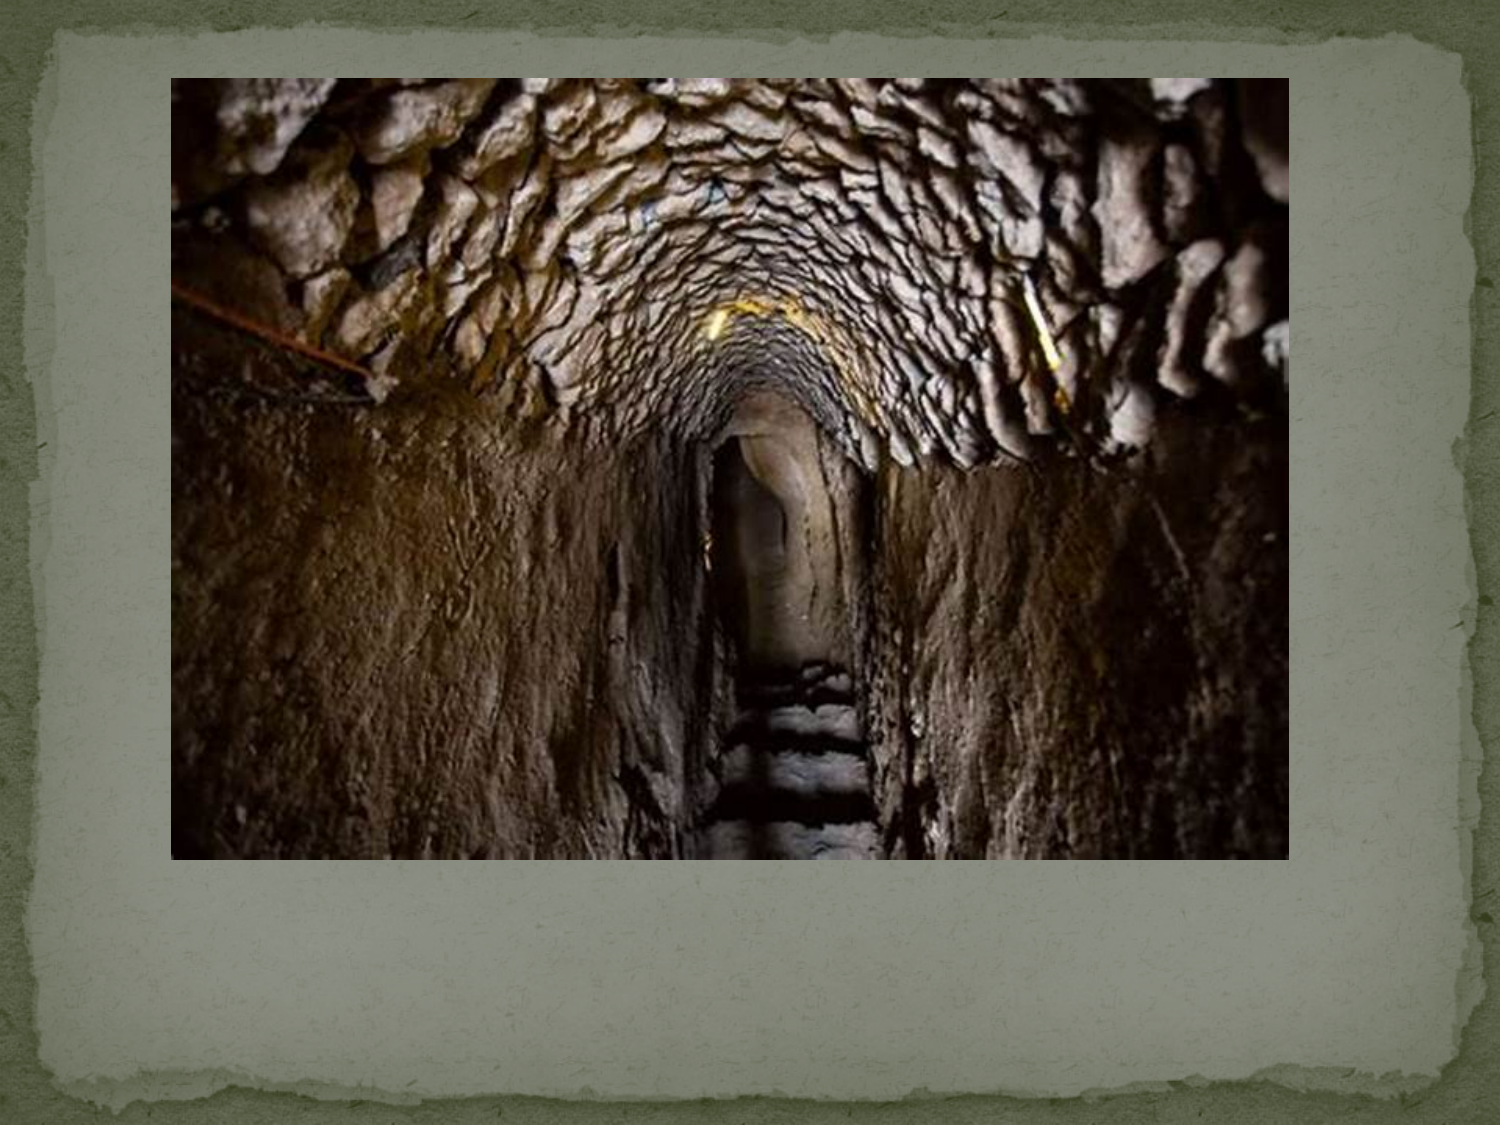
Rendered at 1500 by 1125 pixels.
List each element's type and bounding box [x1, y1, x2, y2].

picture [171, 78, 1289, 860]
